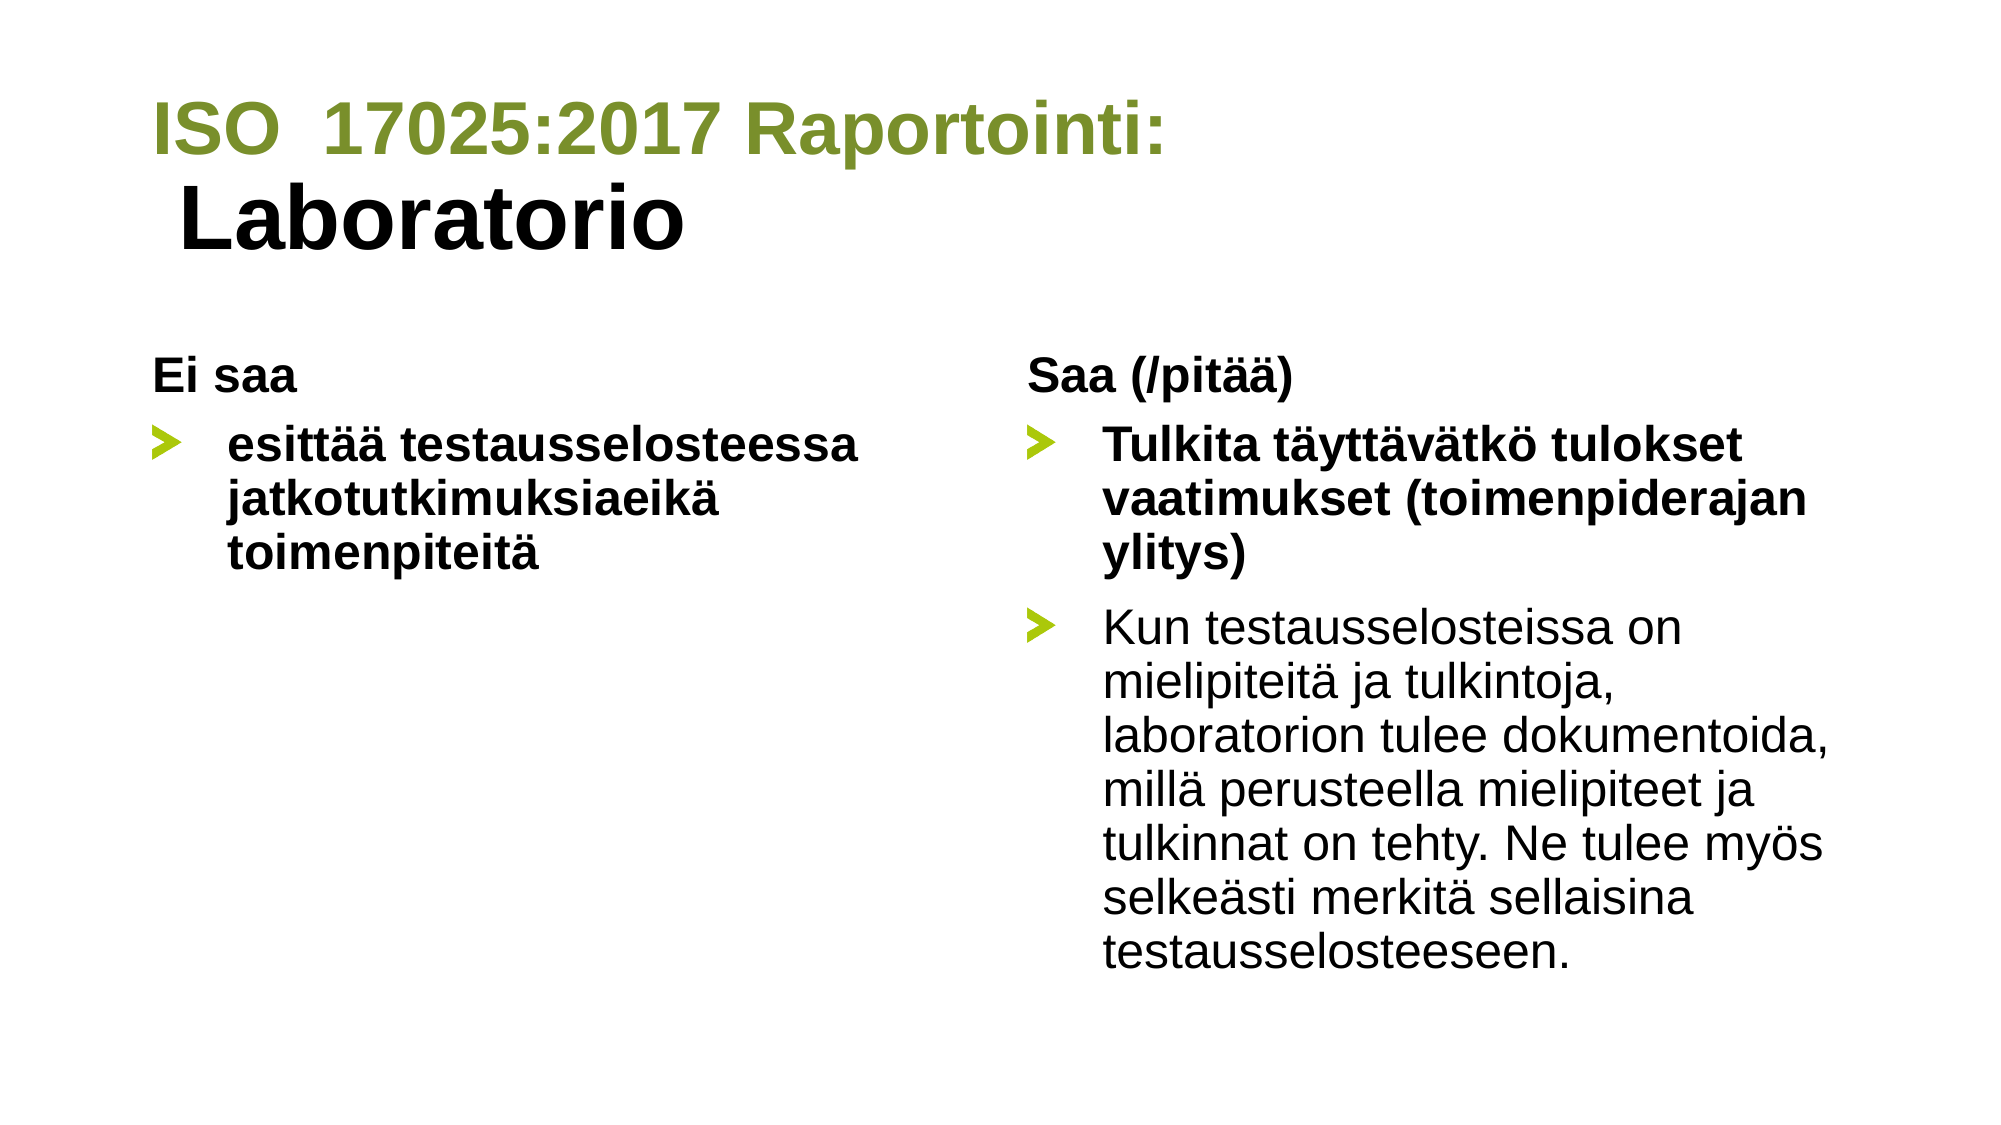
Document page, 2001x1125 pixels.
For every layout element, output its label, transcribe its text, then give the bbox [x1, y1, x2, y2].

picture [1027, 607, 1056, 643]
title ISO 17025:2017 Raportointi: Laboratorio [137, 59, 1863, 278]
list esittää testausselosteessa jatkotutkimuksiaeikä toimenpiteitä [137, 410, 984, 1016]
picture [1027, 424, 1056, 460]
list Ei saa [137, 275, 984, 410]
list Saa (/pitää) [1012, 275, 1863, 410]
picture [152, 424, 182, 460]
list Tulkita täyttävätkö tulokset vaatimukset (toimenpiderajan ylitys) Kun testausselosteissa on mielipiteitä ja tulkintoja, laboratorion tulee dokumentoida, millä perusteella mielipiteet ja tulkinnat on tehty. Ne tulee myös selkeästi merkitä sellaisina testausselosteeseen. [1012, 410, 1863, 1016]
